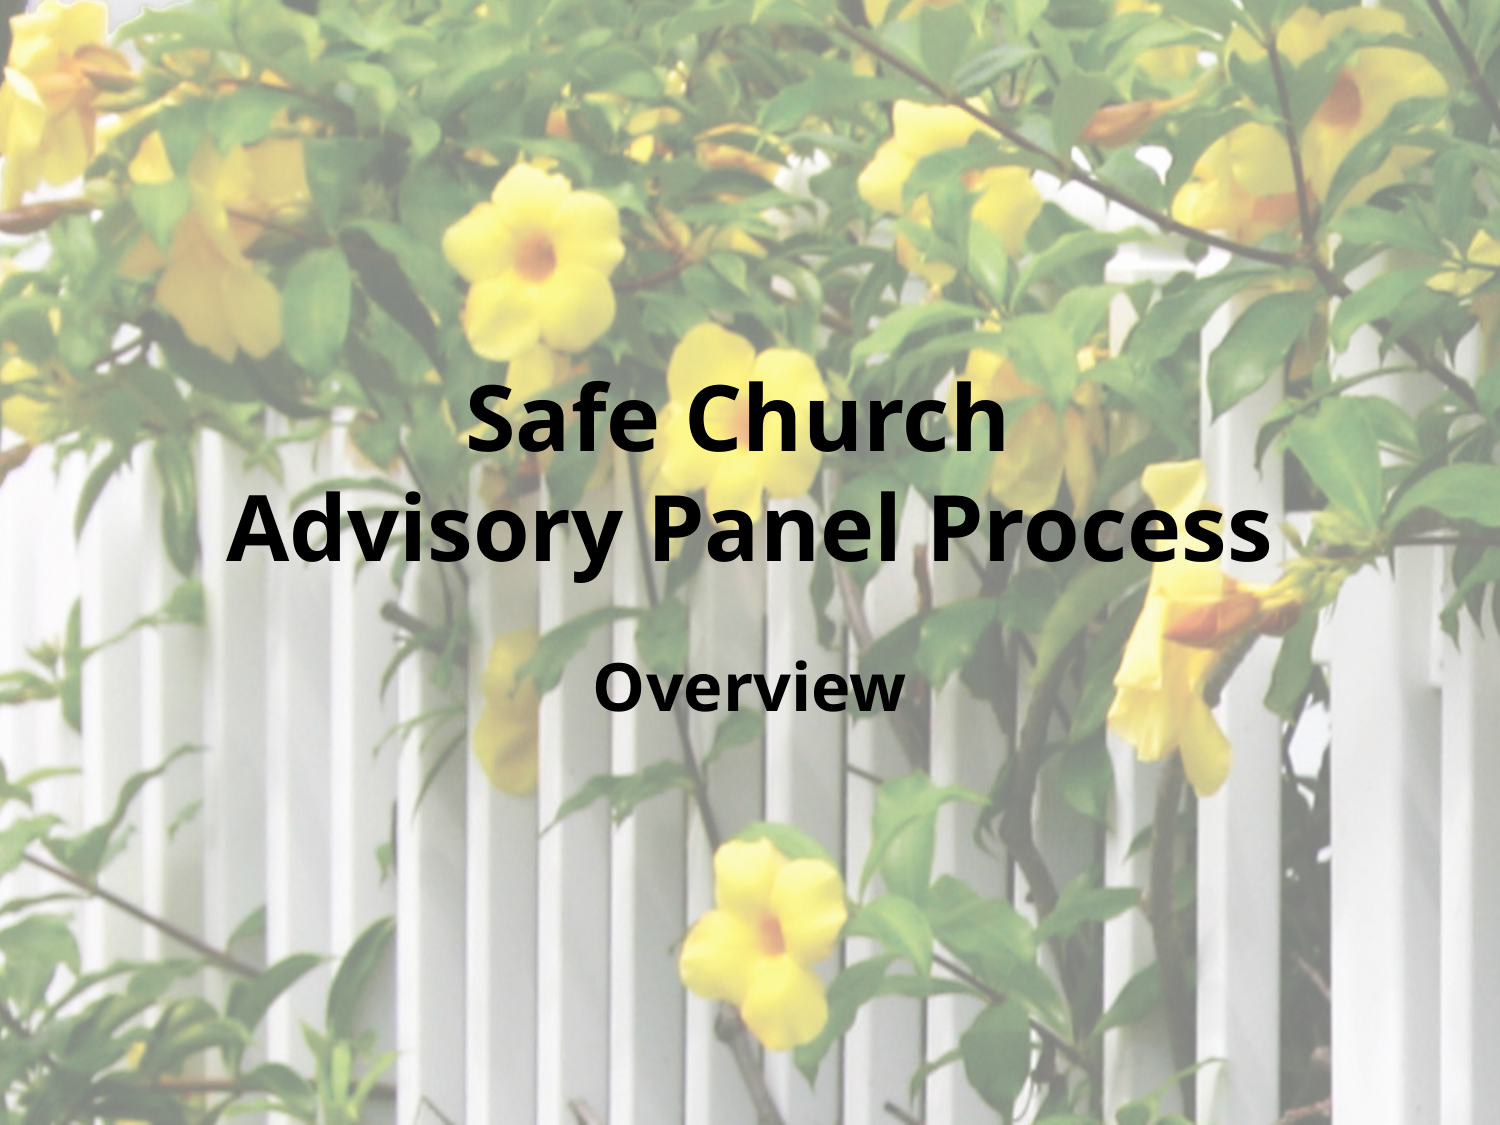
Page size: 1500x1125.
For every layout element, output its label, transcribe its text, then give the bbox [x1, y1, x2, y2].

title Safe Church Advisory Panel Process [87, 349, 1413, 591]
subtitle Overview [225, 637, 1275, 925]
